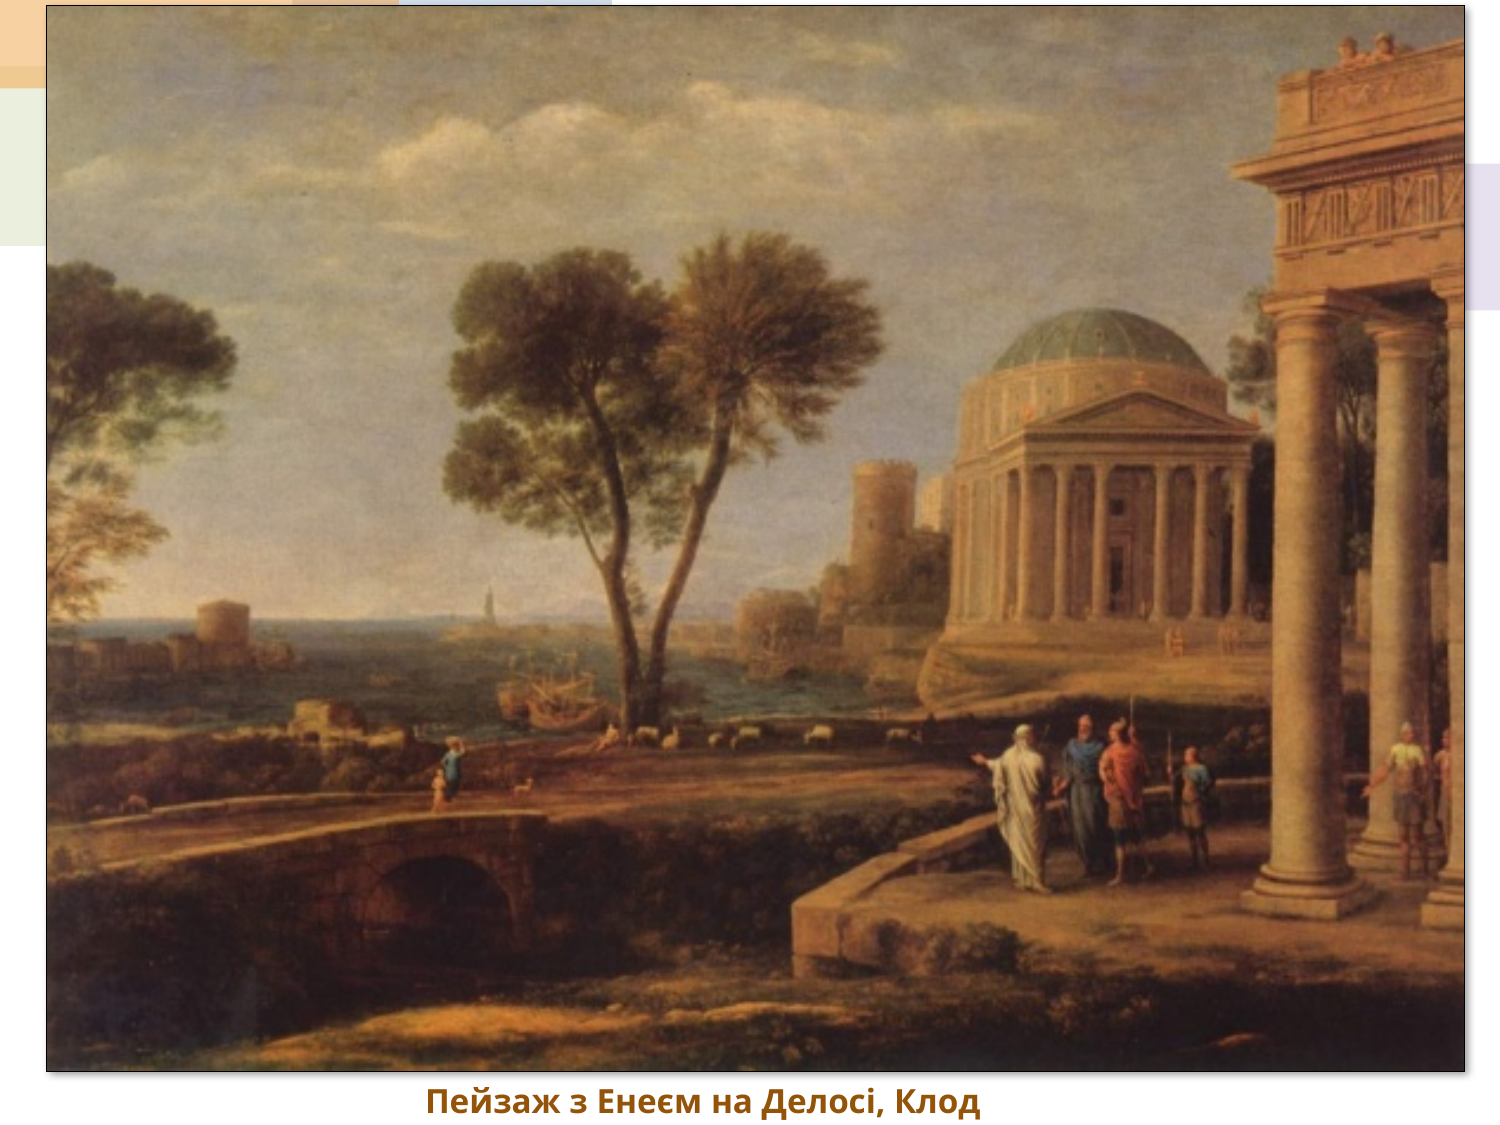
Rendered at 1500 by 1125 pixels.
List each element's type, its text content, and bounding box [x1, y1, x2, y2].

text_box Пейзаж з Енеєм на Делосі, Клод Лоррен [410, 1082, 1102, 1125]
picture [46, 5, 1466, 1072]
